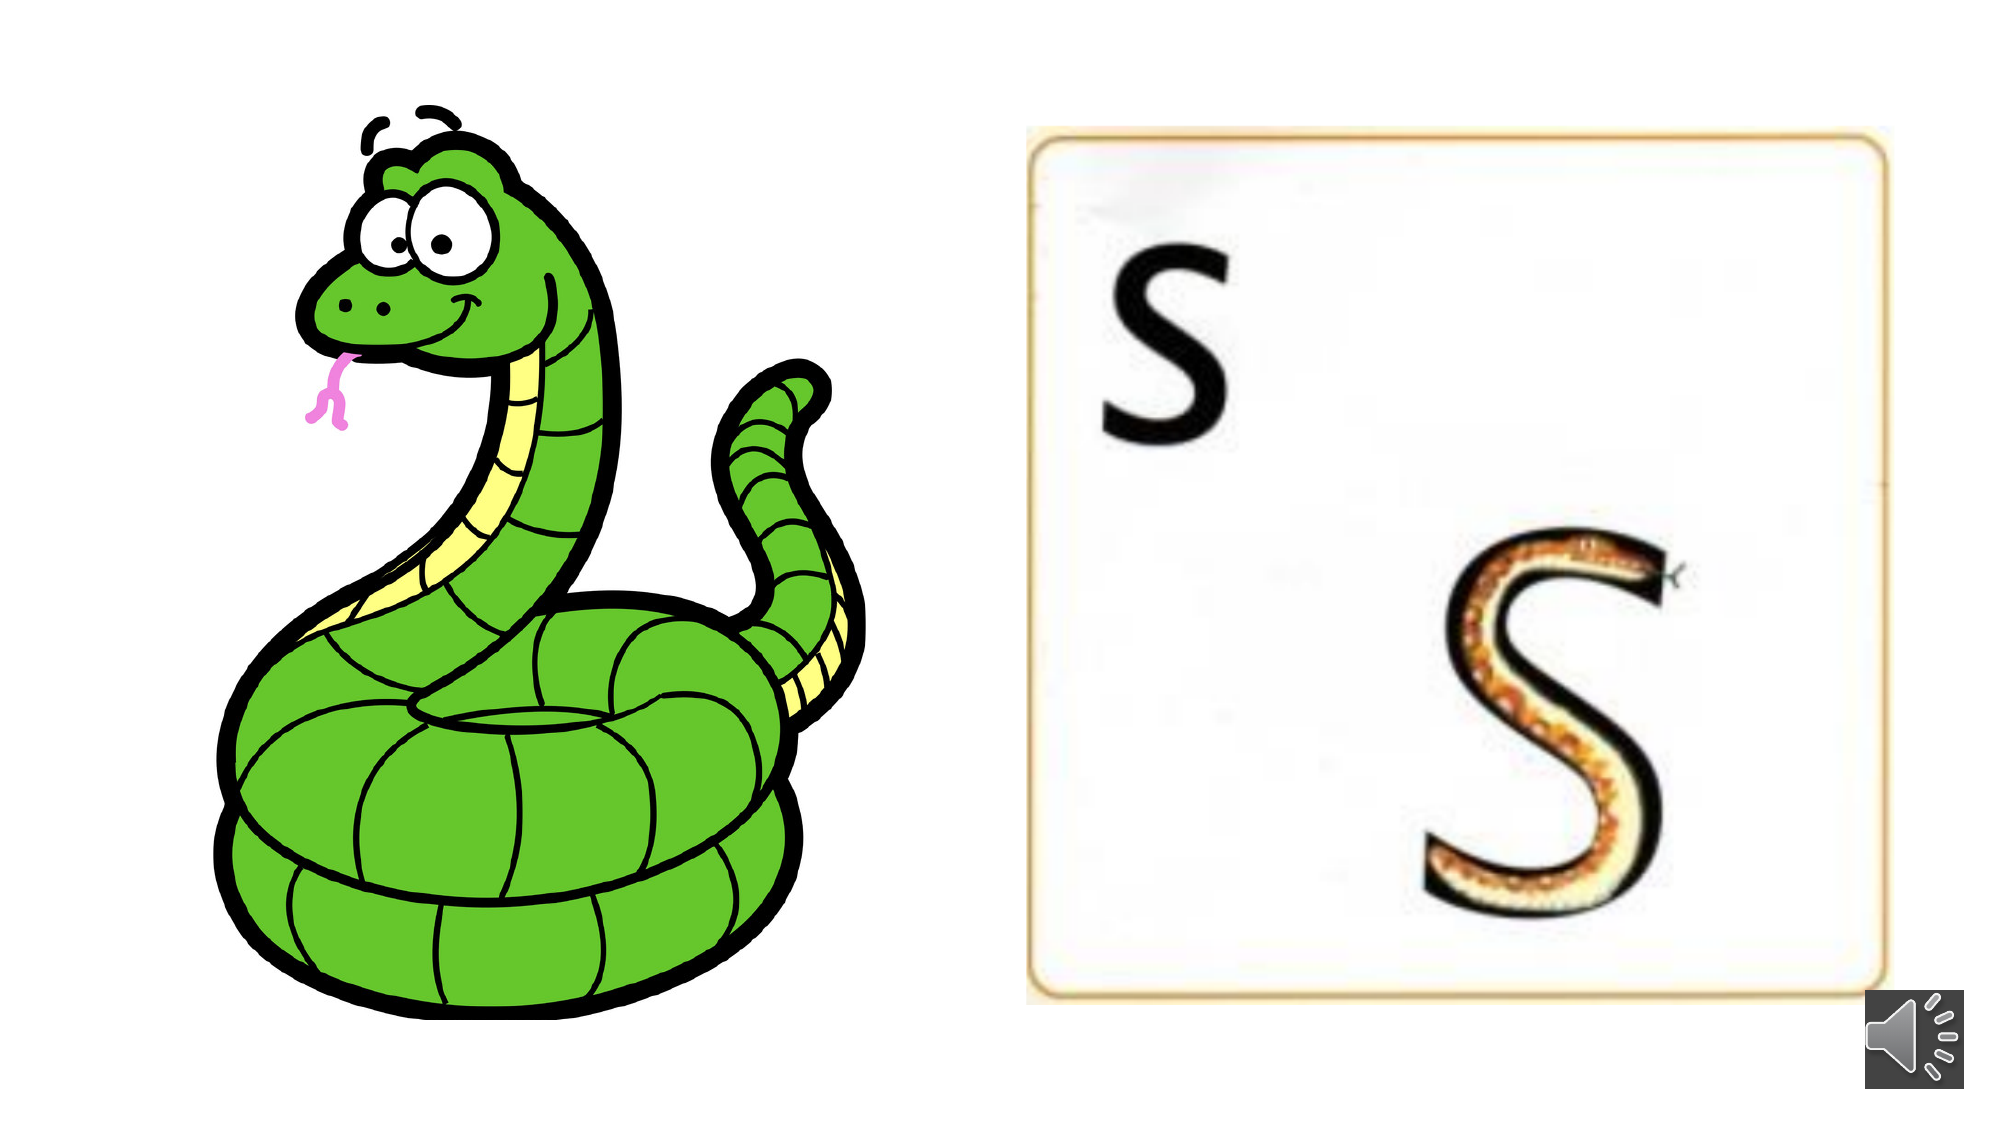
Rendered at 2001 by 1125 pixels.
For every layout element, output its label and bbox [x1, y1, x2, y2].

picture [1026, 120, 1965, 1090]
picture [213, 105, 866, 1020]
